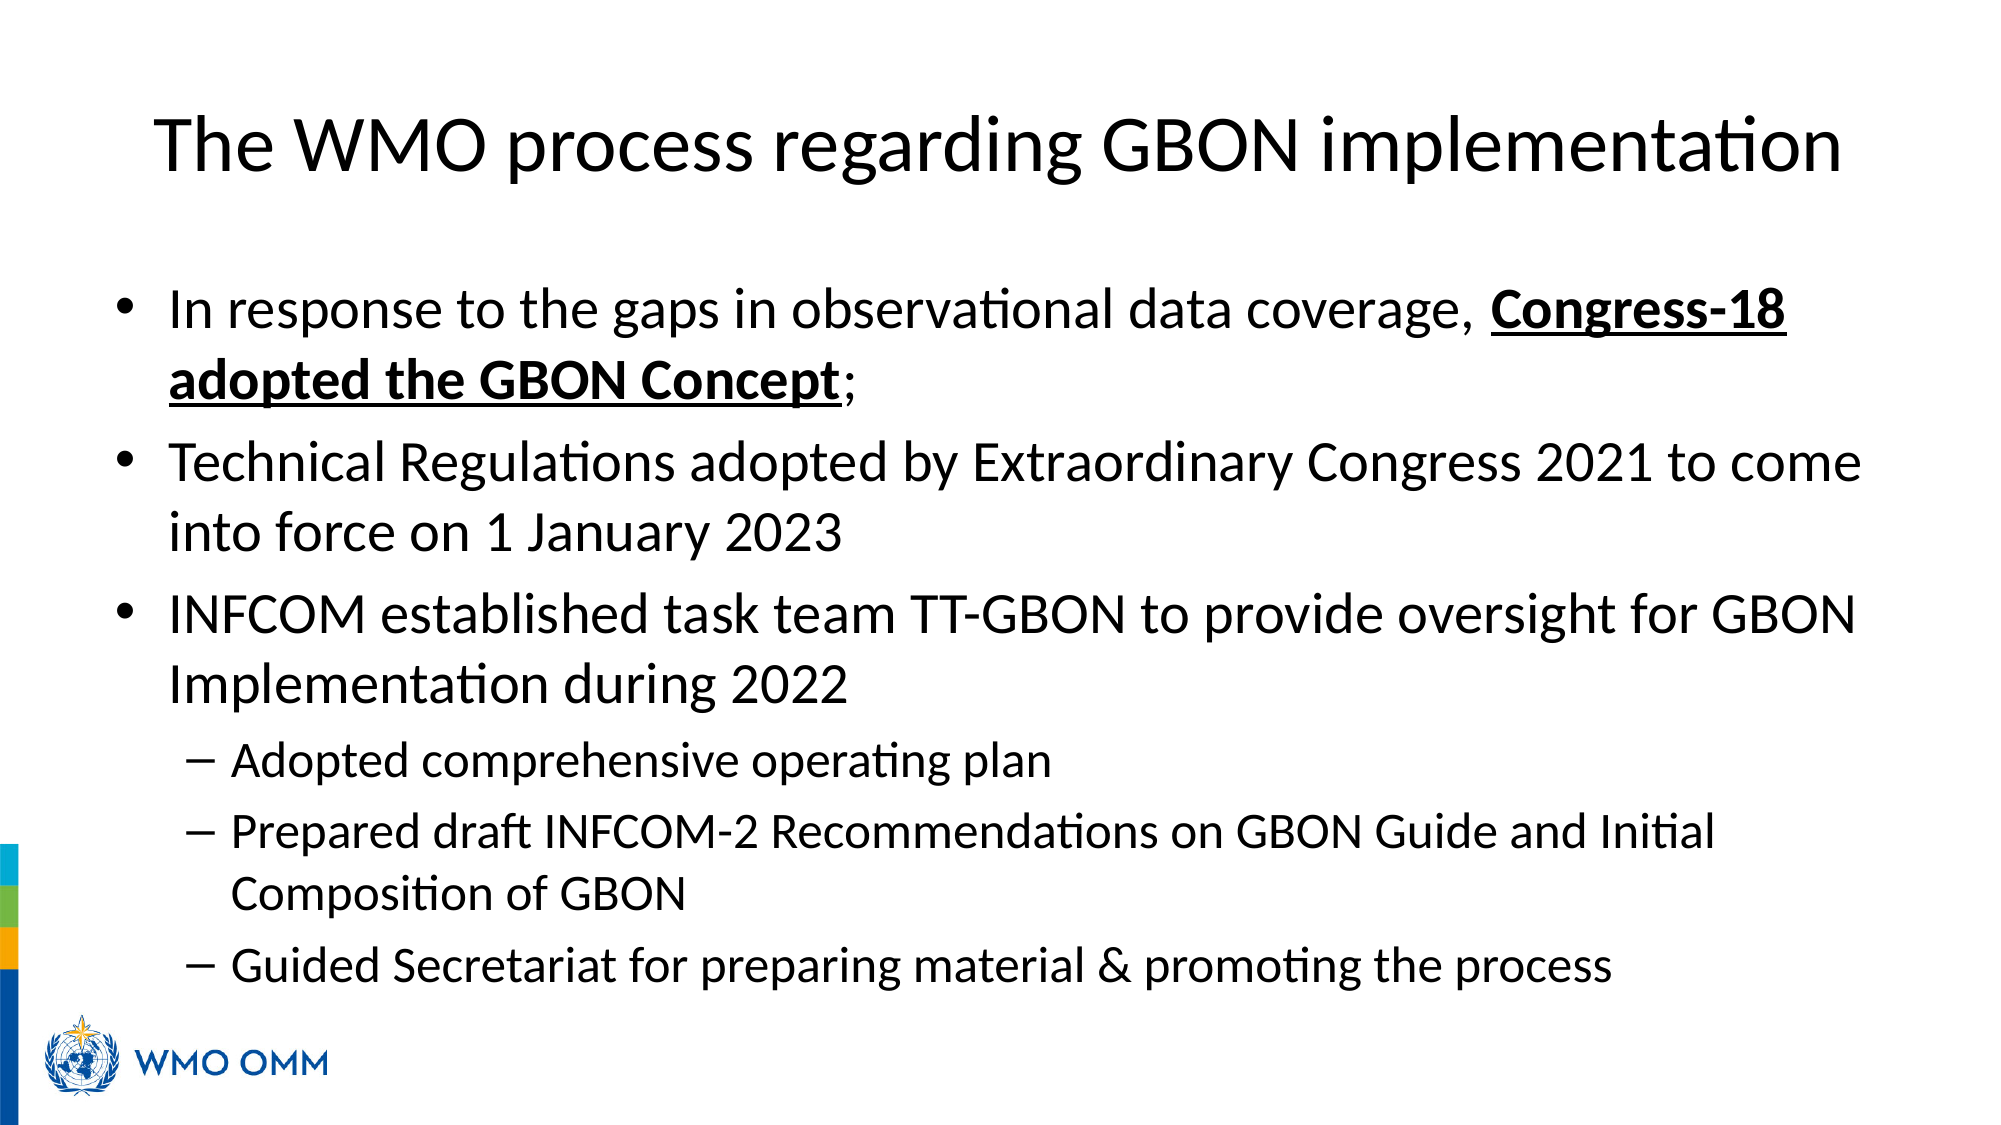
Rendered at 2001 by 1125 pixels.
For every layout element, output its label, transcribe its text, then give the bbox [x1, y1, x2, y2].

list In response to the gaps in observational data coverage, Congress-18 adopted the GBON Concept; Technical Regulations adopted by Extraordinary Congress 2021 to come into force on 1 January 2023 INFCOM established task team TT-GBON to provide oversight for GBON Implementation during 2022 Adopted comprehensive operating plan Prepared draft INFCOM-2 Recommendations on GBON Guide and Initial Composition of GBON Guided Secretariat for preparing material & promoting the process [99, 262, 1900, 1005]
title The WMO process regarding GBON implementation [99, 45, 1900, 233]
picture [0, 843, 327, 1125]
